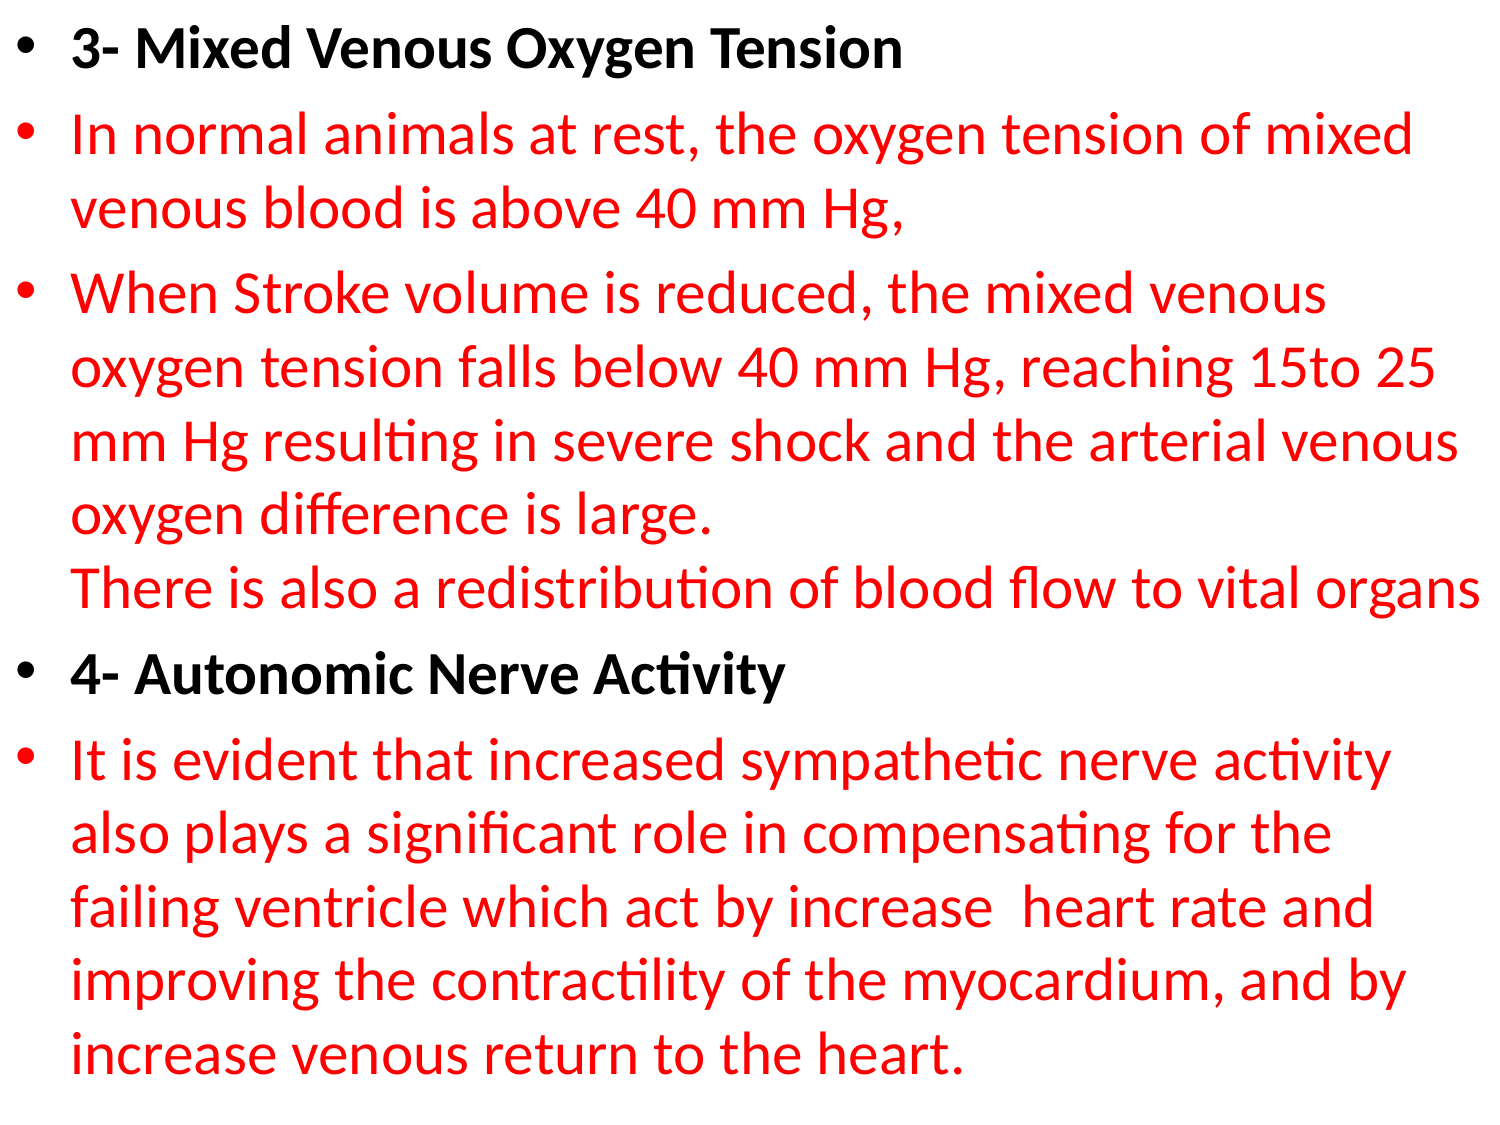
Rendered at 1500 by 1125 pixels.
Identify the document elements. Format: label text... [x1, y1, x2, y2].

list 3- Mixed Venous Oxygen Tension In normal animals at rest, the oxygen tension of mixed venous blood is above 40 mm Hg, When Stroke volume is reduced, the mixed venous oxygen tension falls below 40 mm Hg, reaching 15to 25 mm Hg resulting in severe shock and the arterial venous oxygen difference is large. There is also a redistribution of blood flow to vital organs 4- Autonomic Nerve Activity It is evident that increased sympathetic nerve activity also plays a significant role in compensating for the failing ventricle which act by increase heart rate and improving the contractility of the myocardium, and by increase venous return to the heart. [0, 0, 1500, 1125]
